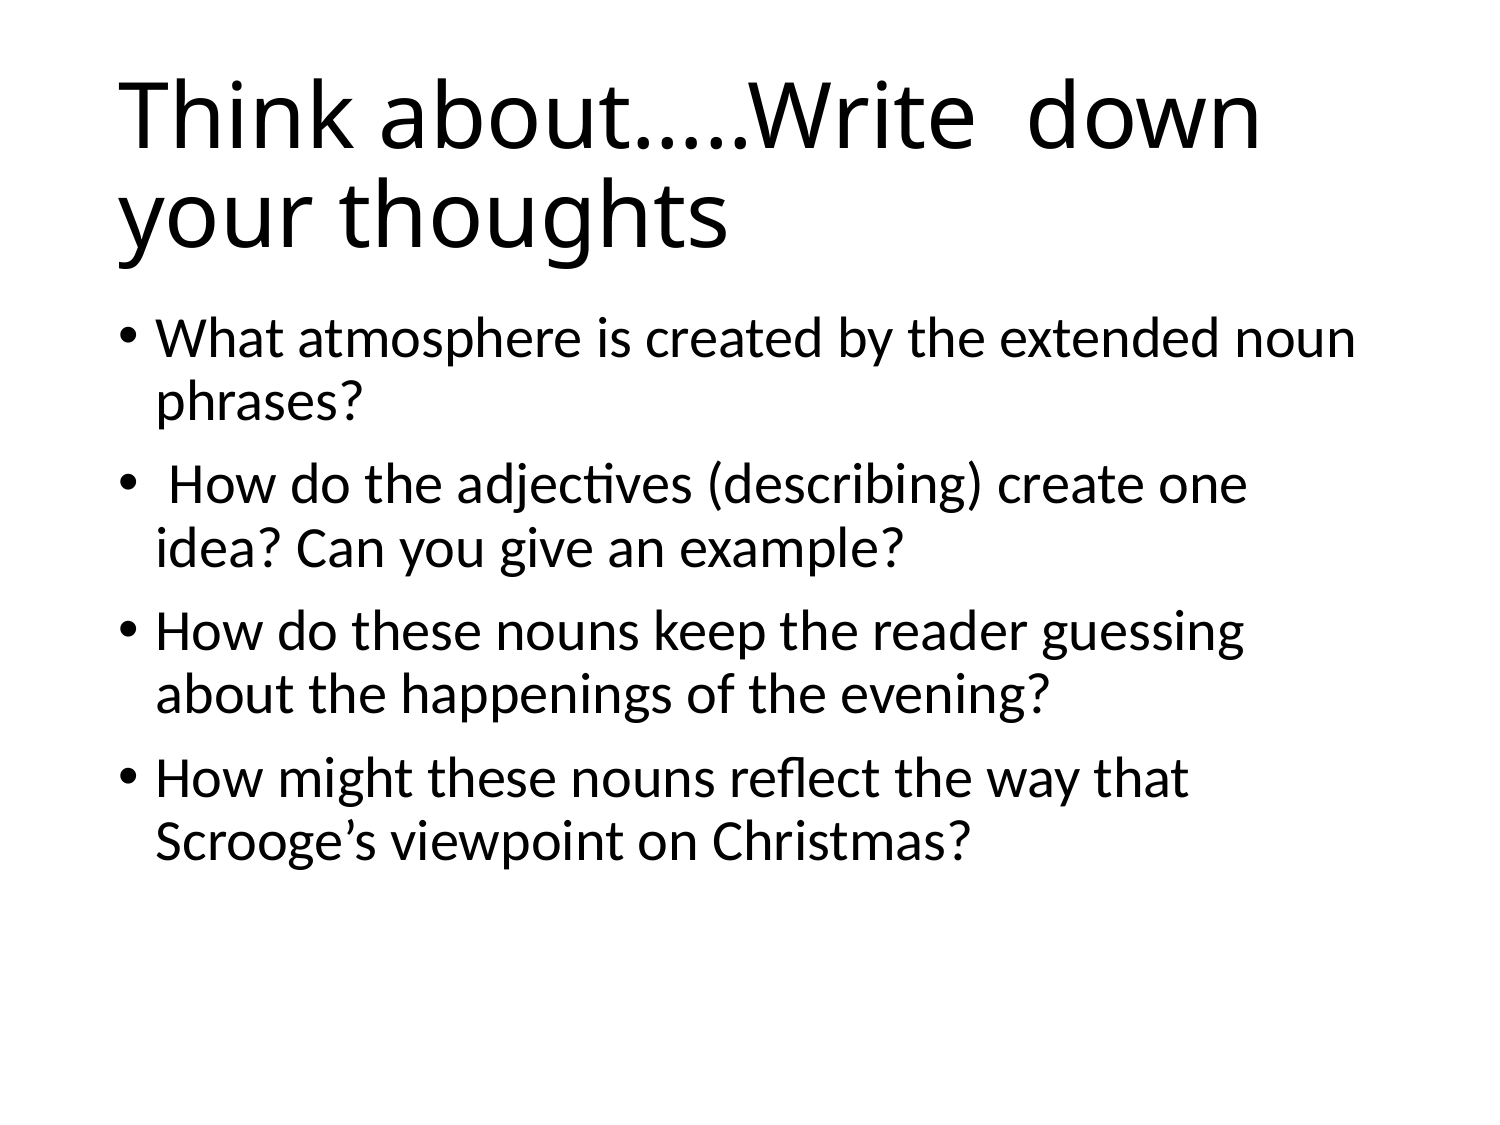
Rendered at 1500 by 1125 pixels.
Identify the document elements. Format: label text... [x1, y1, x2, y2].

list What atmosphere is created by the extended noun phrases? How do the adjectives (describing) create one idea? Can you give an example? How do these nouns keep the reader guessing about the happenings of the evening? How might these nouns reflect the way that Scrooge’s viewpoint on Christmas? [103, 299, 1397, 1014]
title Think about…..Write down your thoughts [103, 59, 1397, 278]
